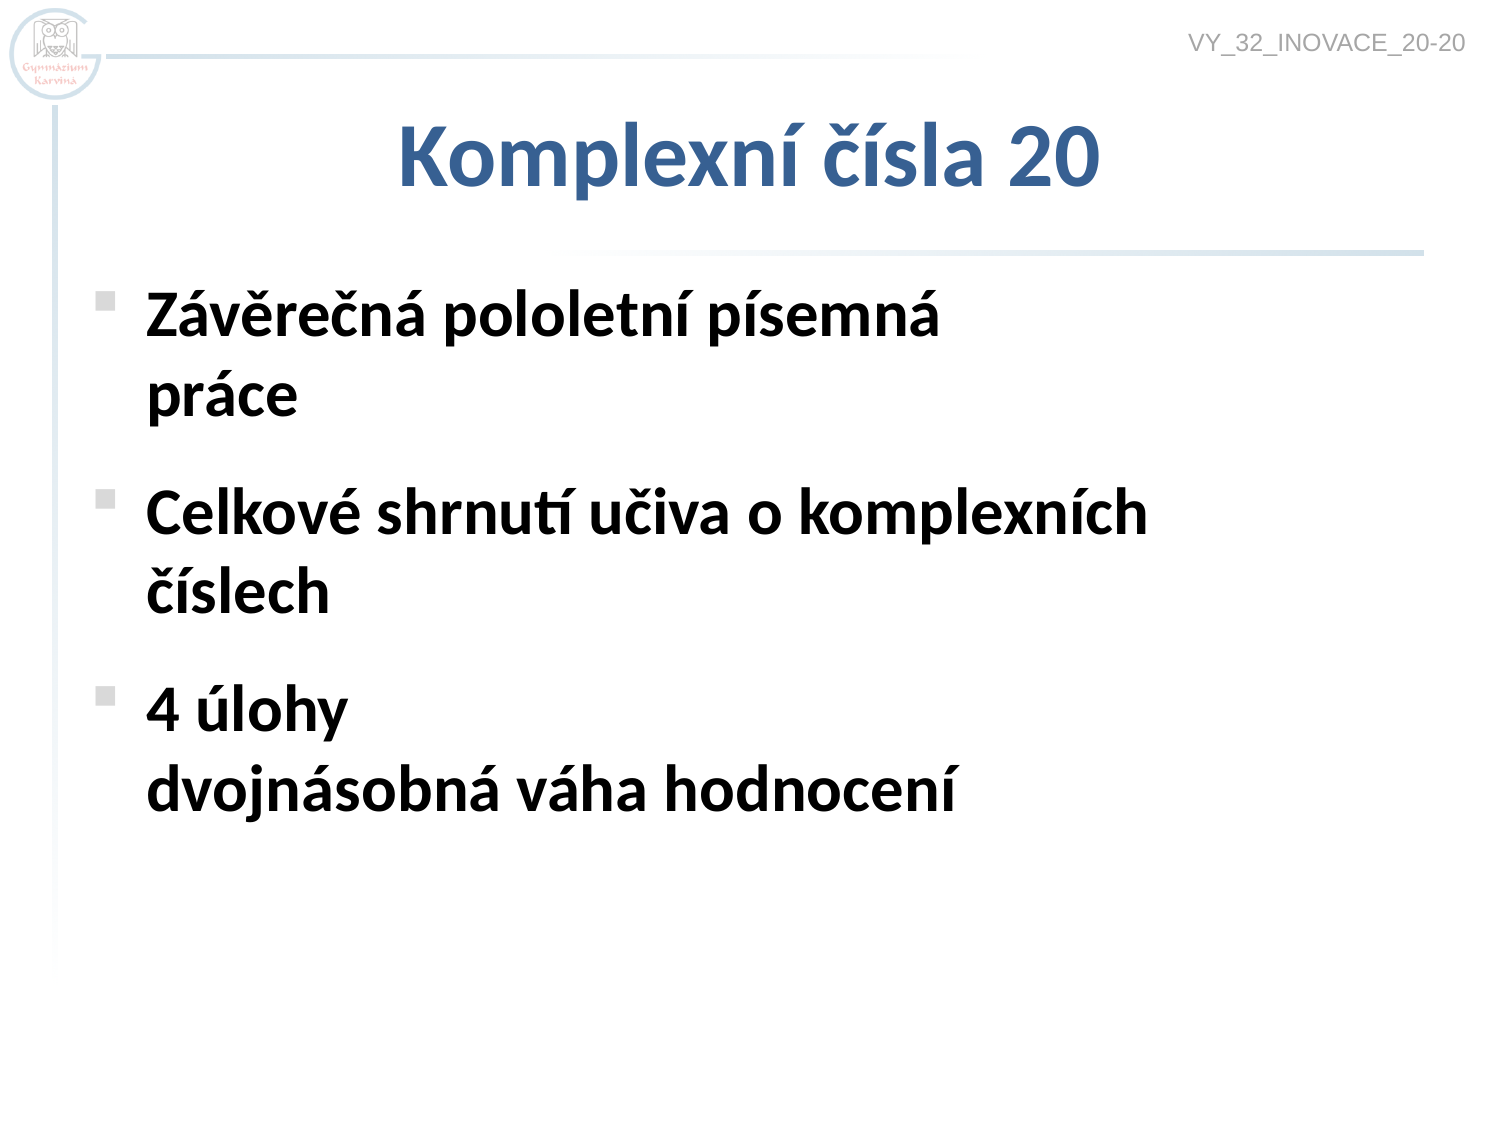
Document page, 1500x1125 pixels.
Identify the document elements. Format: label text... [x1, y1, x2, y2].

list Závěrečná pololetní písemná práce Celkové shrnutí učiva o komplexních číslech 4 úlohy dvojnásobná váha hodnocení [75, 262, 1425, 1047]
picture [52, 105, 58, 992]
title Komplexní čísla 20 [75, 56, 1425, 244]
picture [537, 250, 1424, 256]
text_box VY_32_INOVACE_20-20 [1173, 19, 1482, 64]
picture [8, 5, 104, 101]
